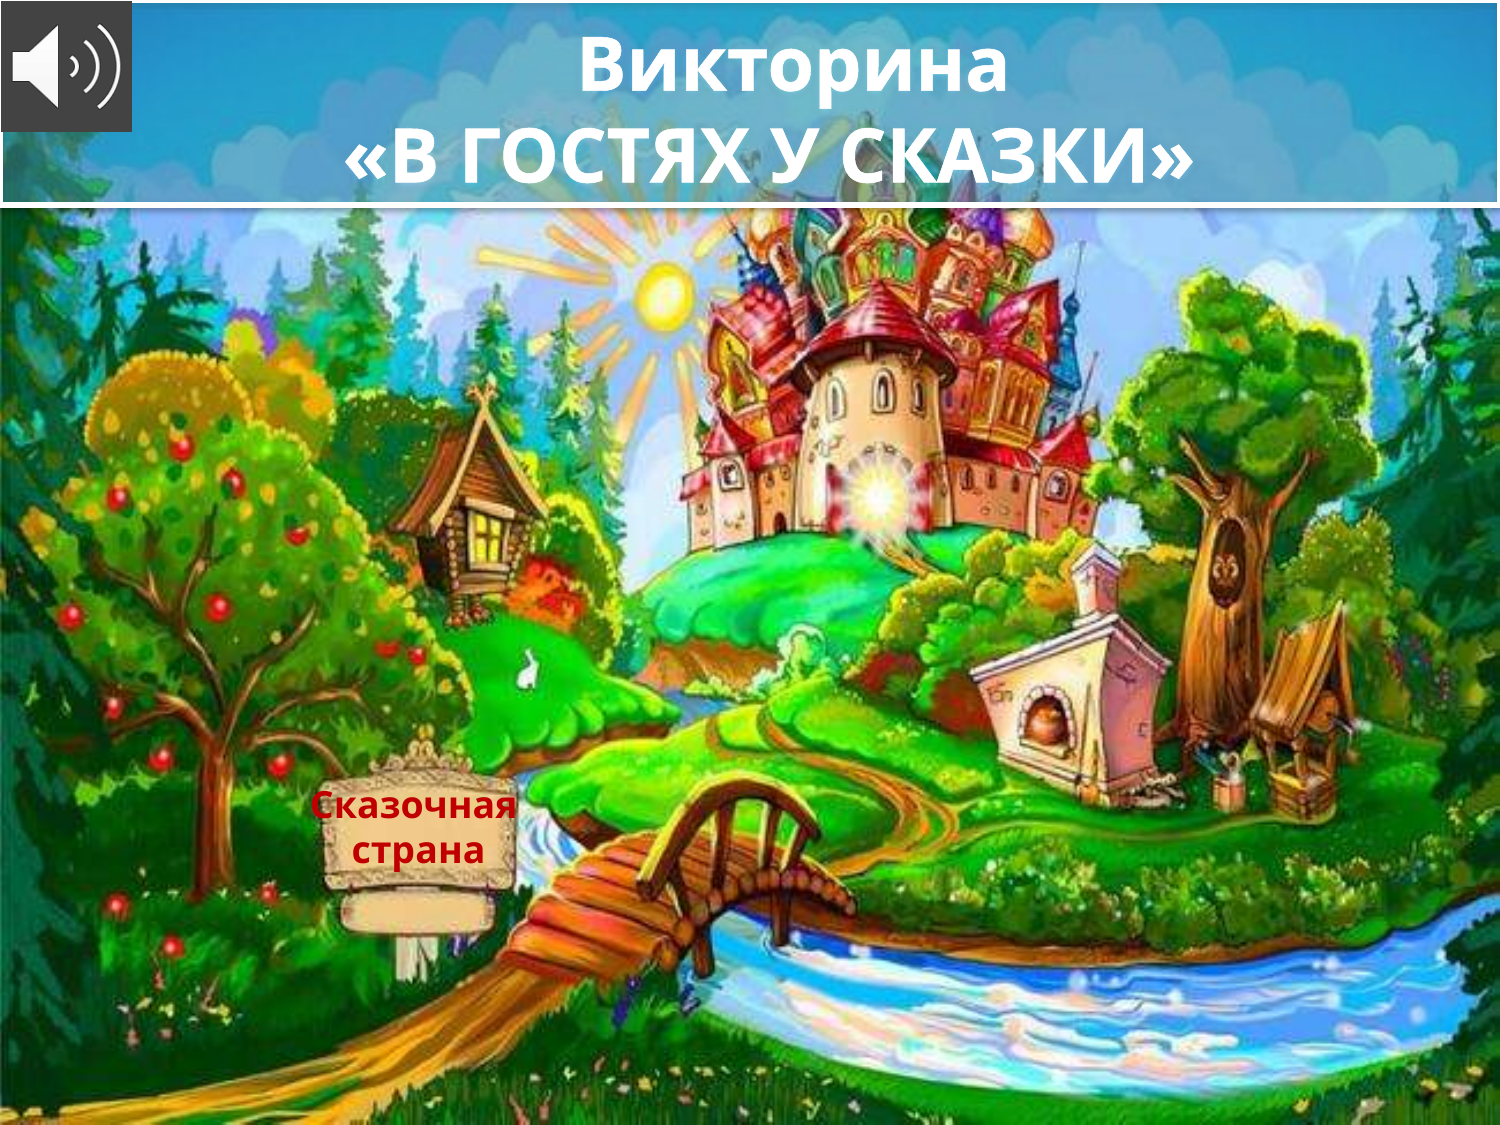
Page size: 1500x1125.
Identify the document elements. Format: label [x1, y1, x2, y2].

picture [0, 0, 134, 134]
list [0, 0, 1500, 1125]
